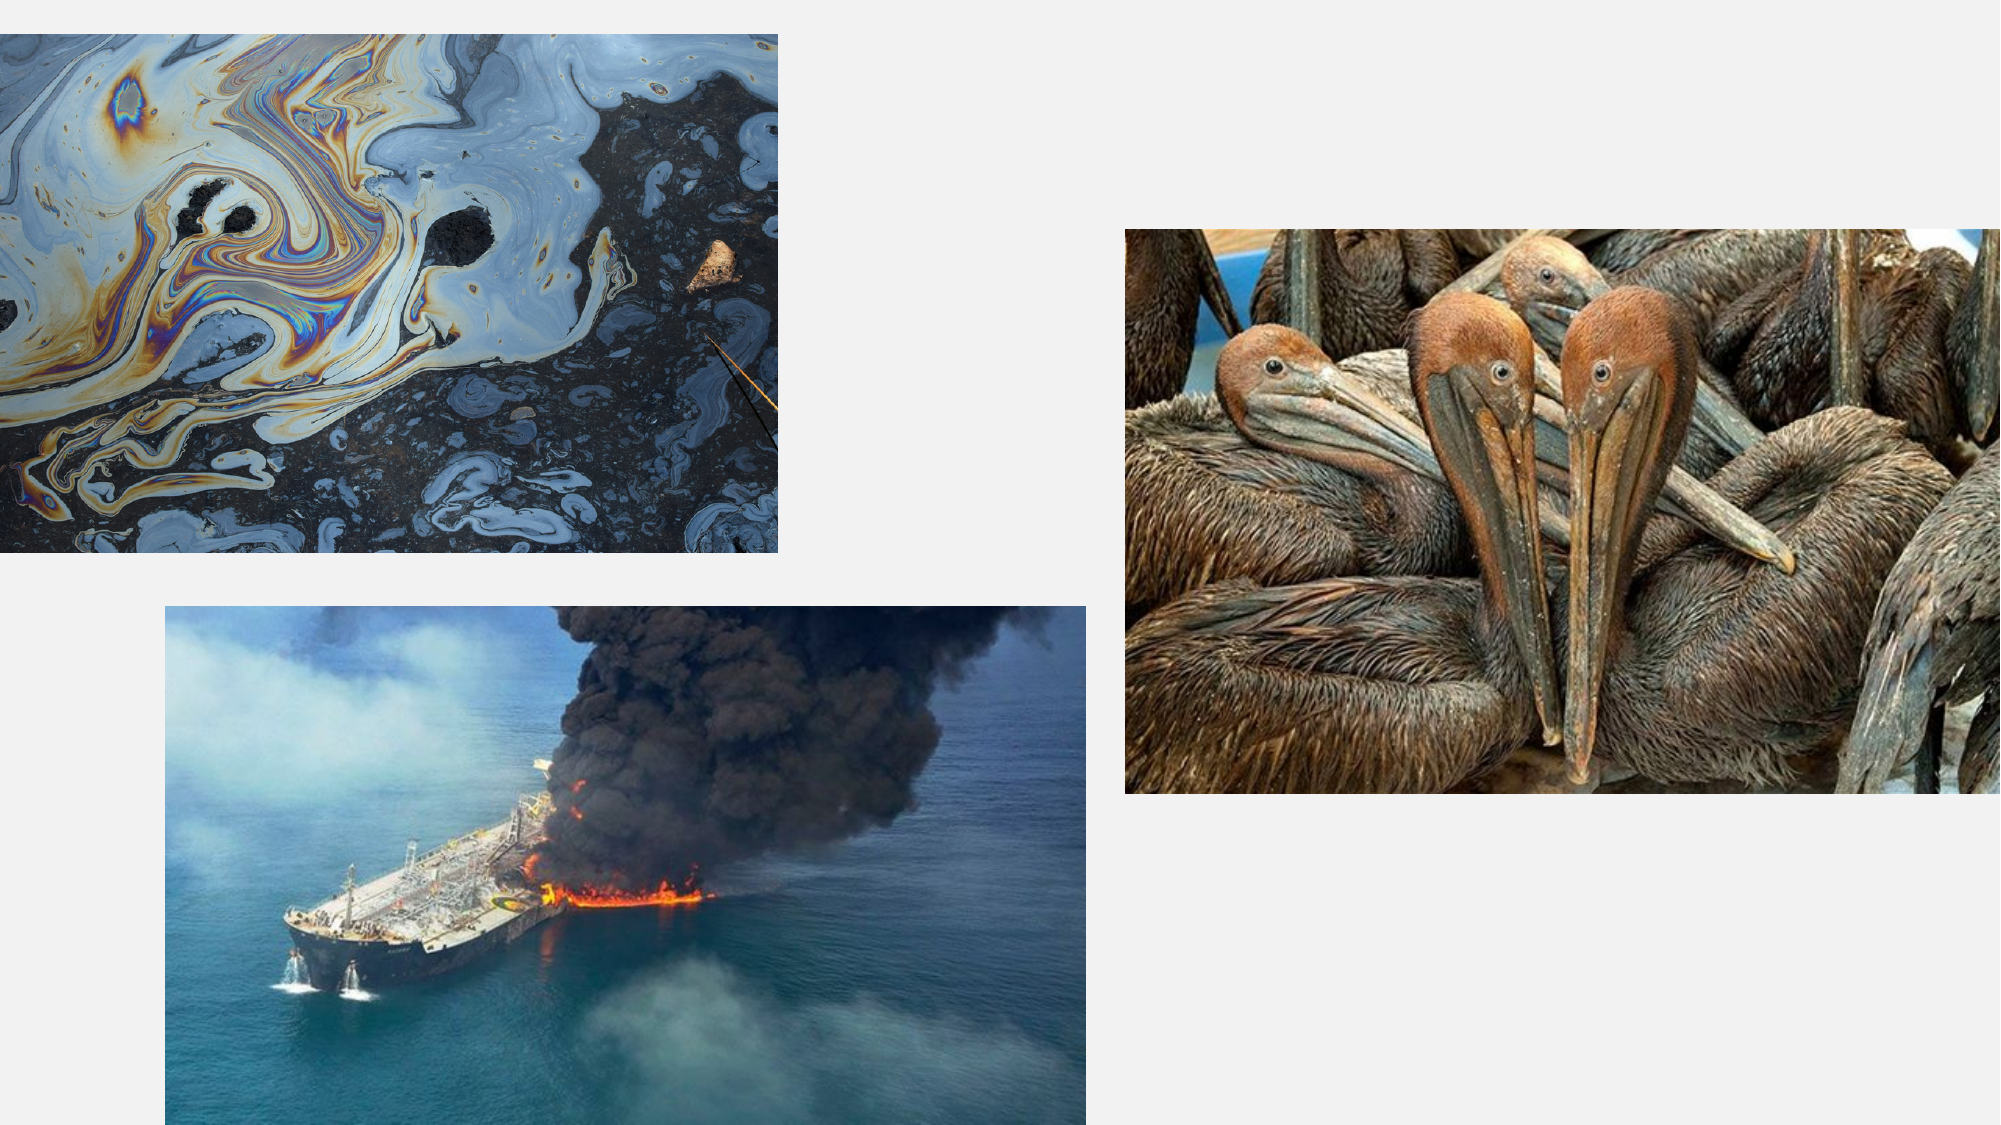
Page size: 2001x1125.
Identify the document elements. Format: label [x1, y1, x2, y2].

picture [165, 606, 1086, 1125]
picture [0, 34, 778, 553]
picture [1124, 229, 2000, 794]
